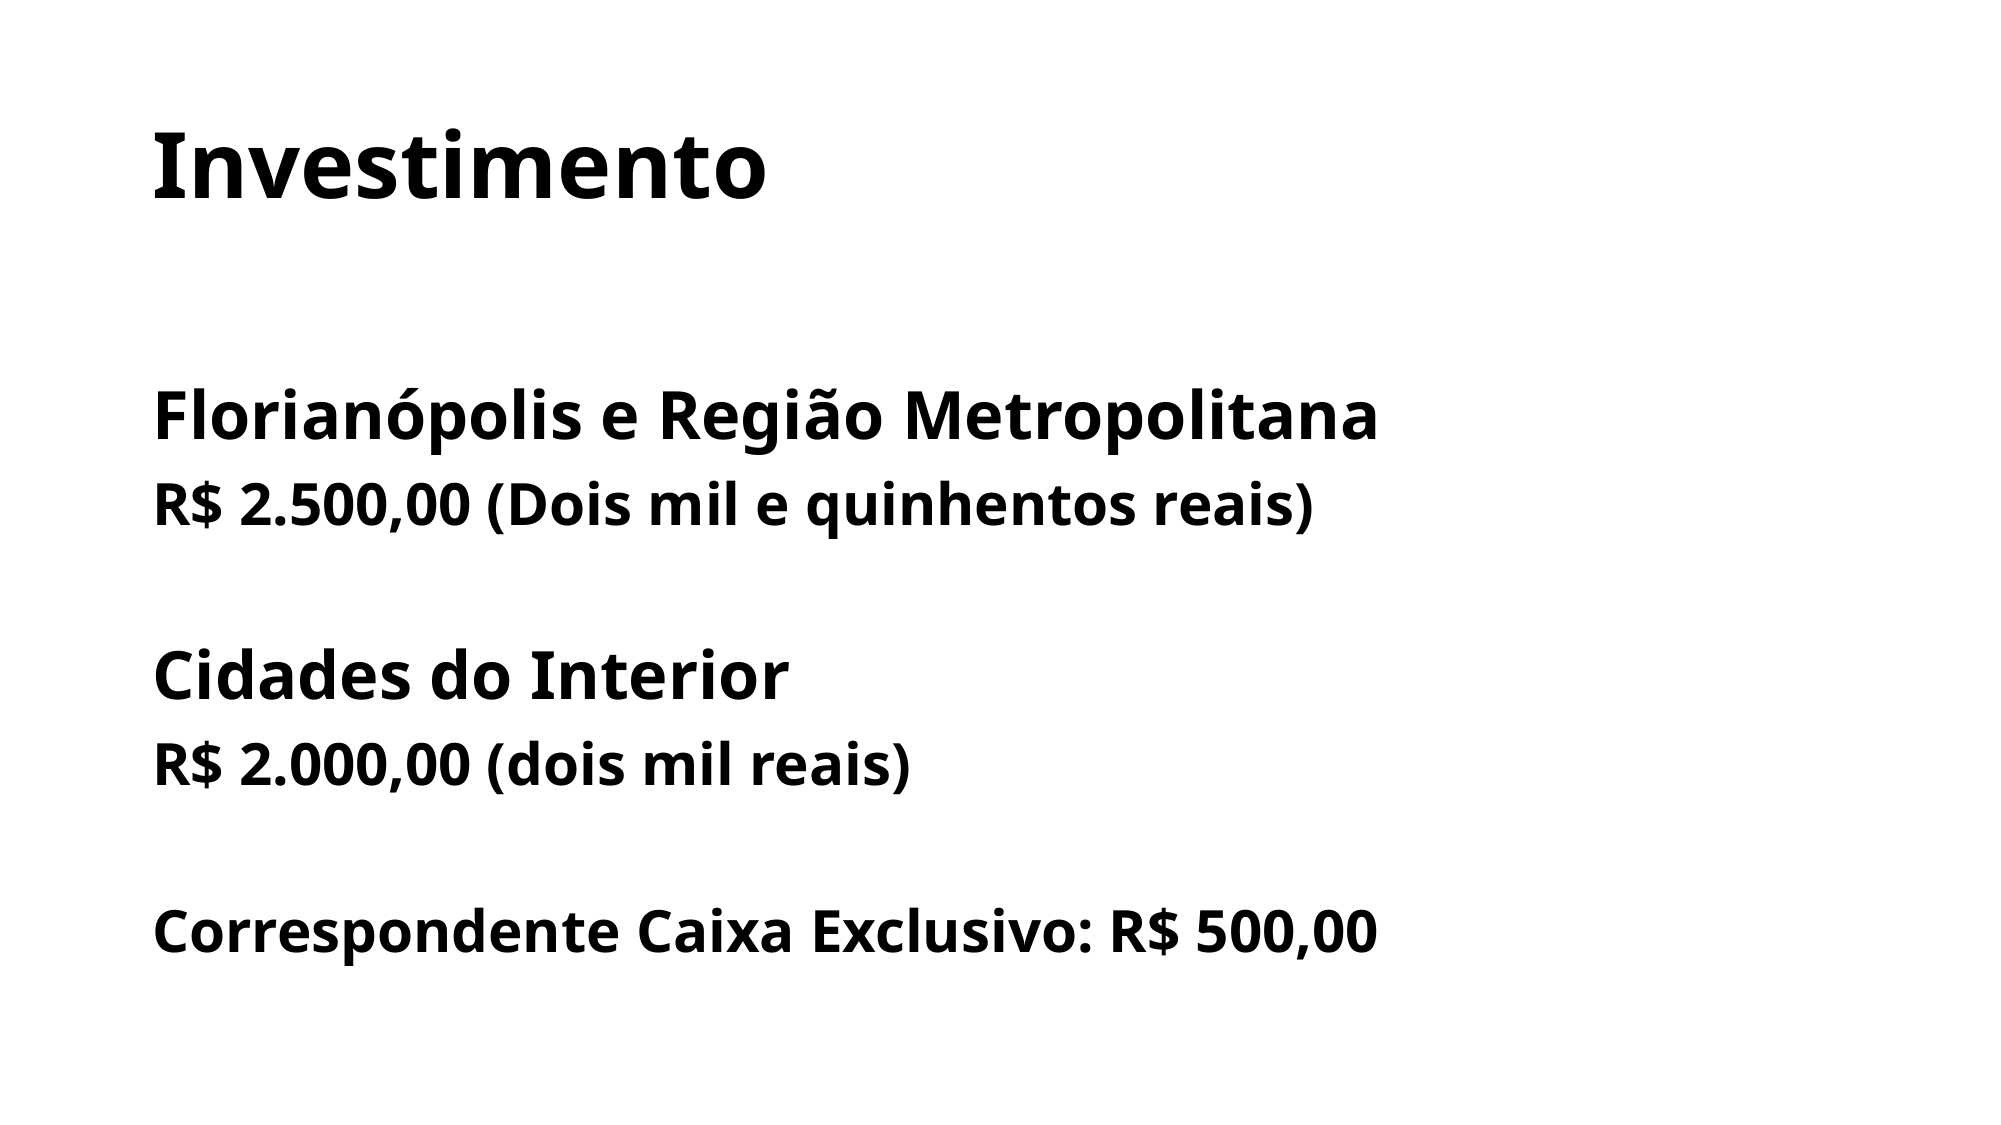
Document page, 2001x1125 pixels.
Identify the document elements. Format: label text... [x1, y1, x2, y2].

list Florianópolis e Região Metropolitana R$ 2.500,00 (Dois mil e quinhentos reais) Cidades do Interior R$ 2.000,00 (dois mil reais) Correspondente Caixa Exclusivo: R$ 500,00 [137, 374, 1622, 1089]
title Investimento [137, 59, 1863, 278]
